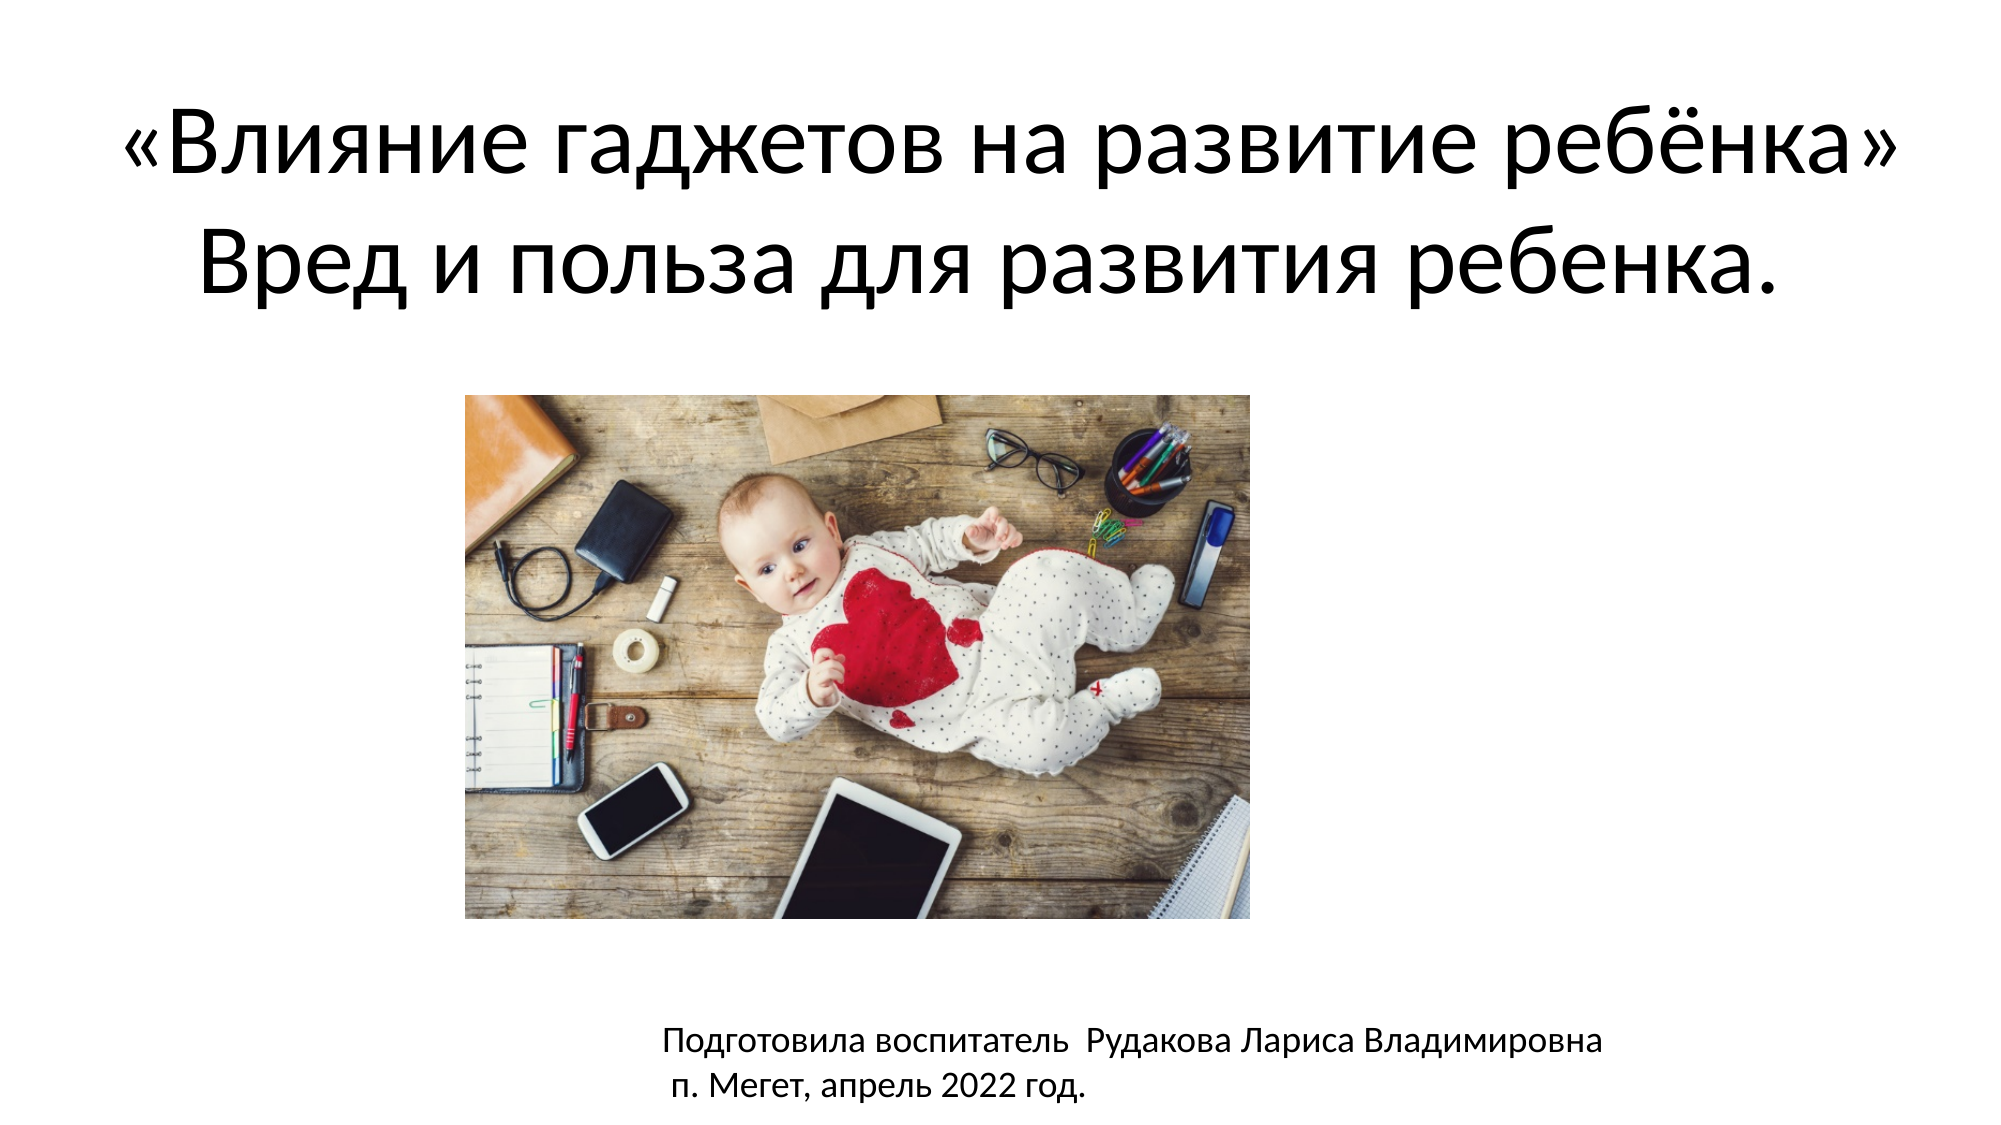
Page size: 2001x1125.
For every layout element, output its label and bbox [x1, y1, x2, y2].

picture [465, 395, 1250, 919]
text_box [0, 0, 2000, 1122]
